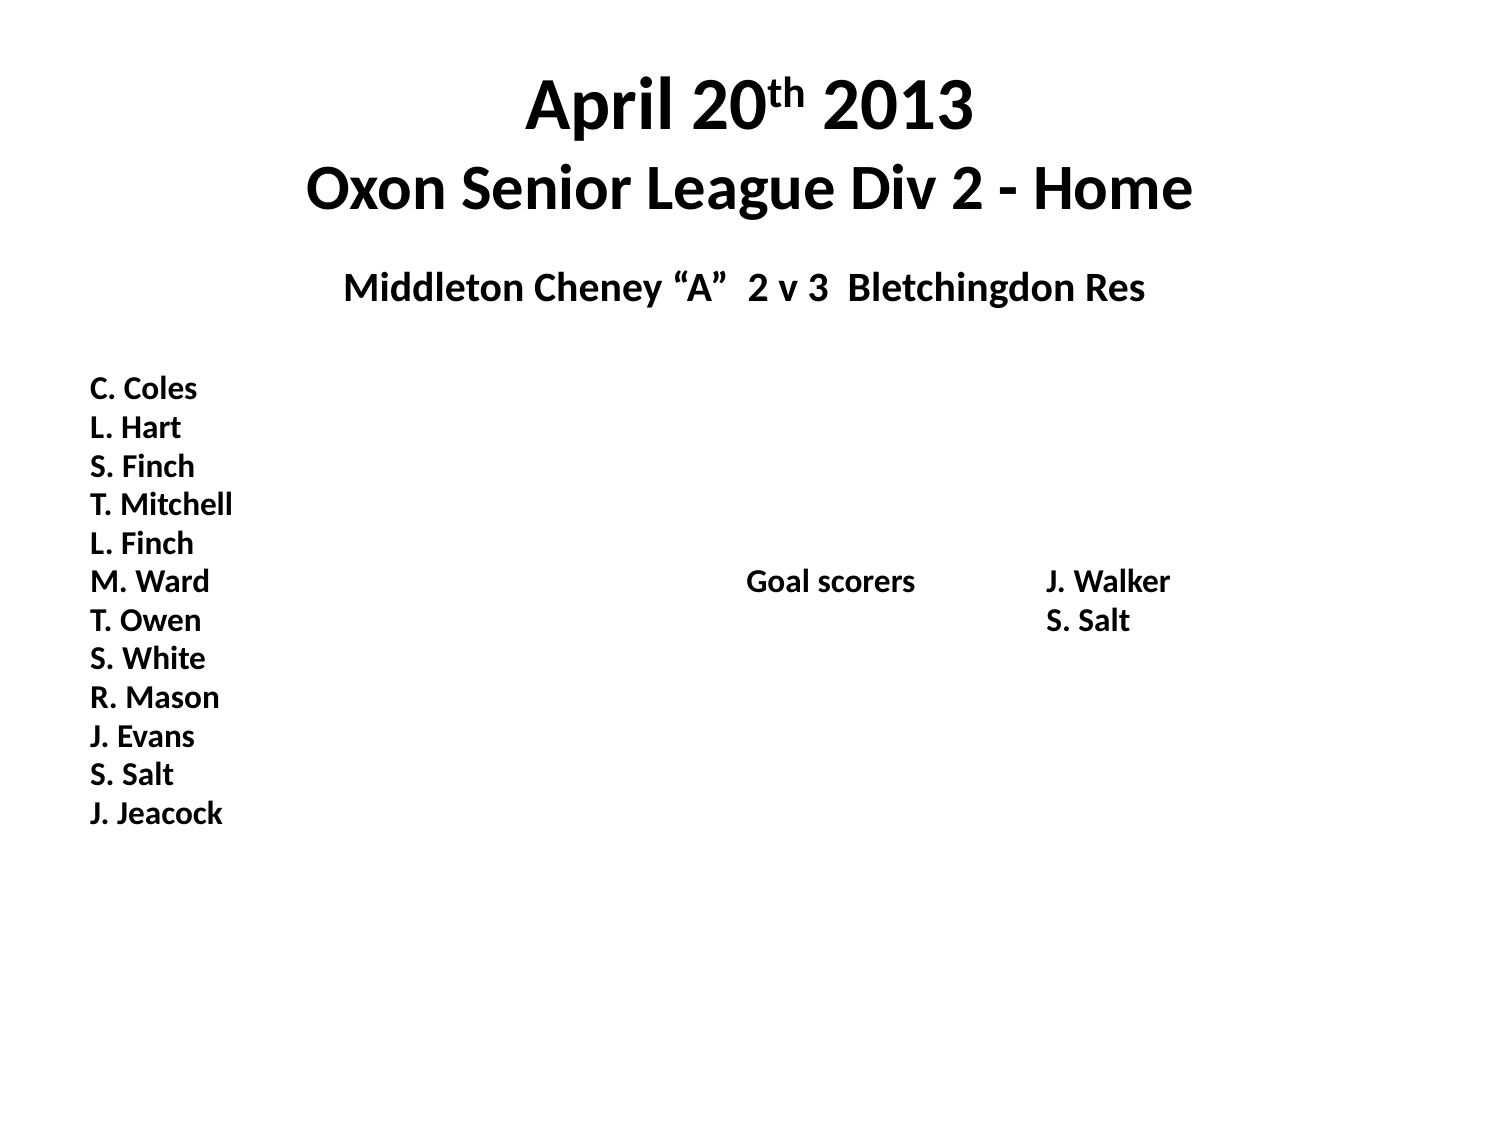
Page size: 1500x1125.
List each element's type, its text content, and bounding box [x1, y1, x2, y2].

title April 20th 2013 Oxon Senior League Div 2 - Home [75, 45, 1425, 233]
list Middleton Cheney “A” 2 v 3 Bletchingdon Res C. Coles L. Hart S. Finch T. Mitchell L. Finch M. Ward Goal scorers J. Walker T. Owen S. Salt S. White R. Mason J. Evans S. Salt J. Jeacock [75, 262, 1425, 1005]
